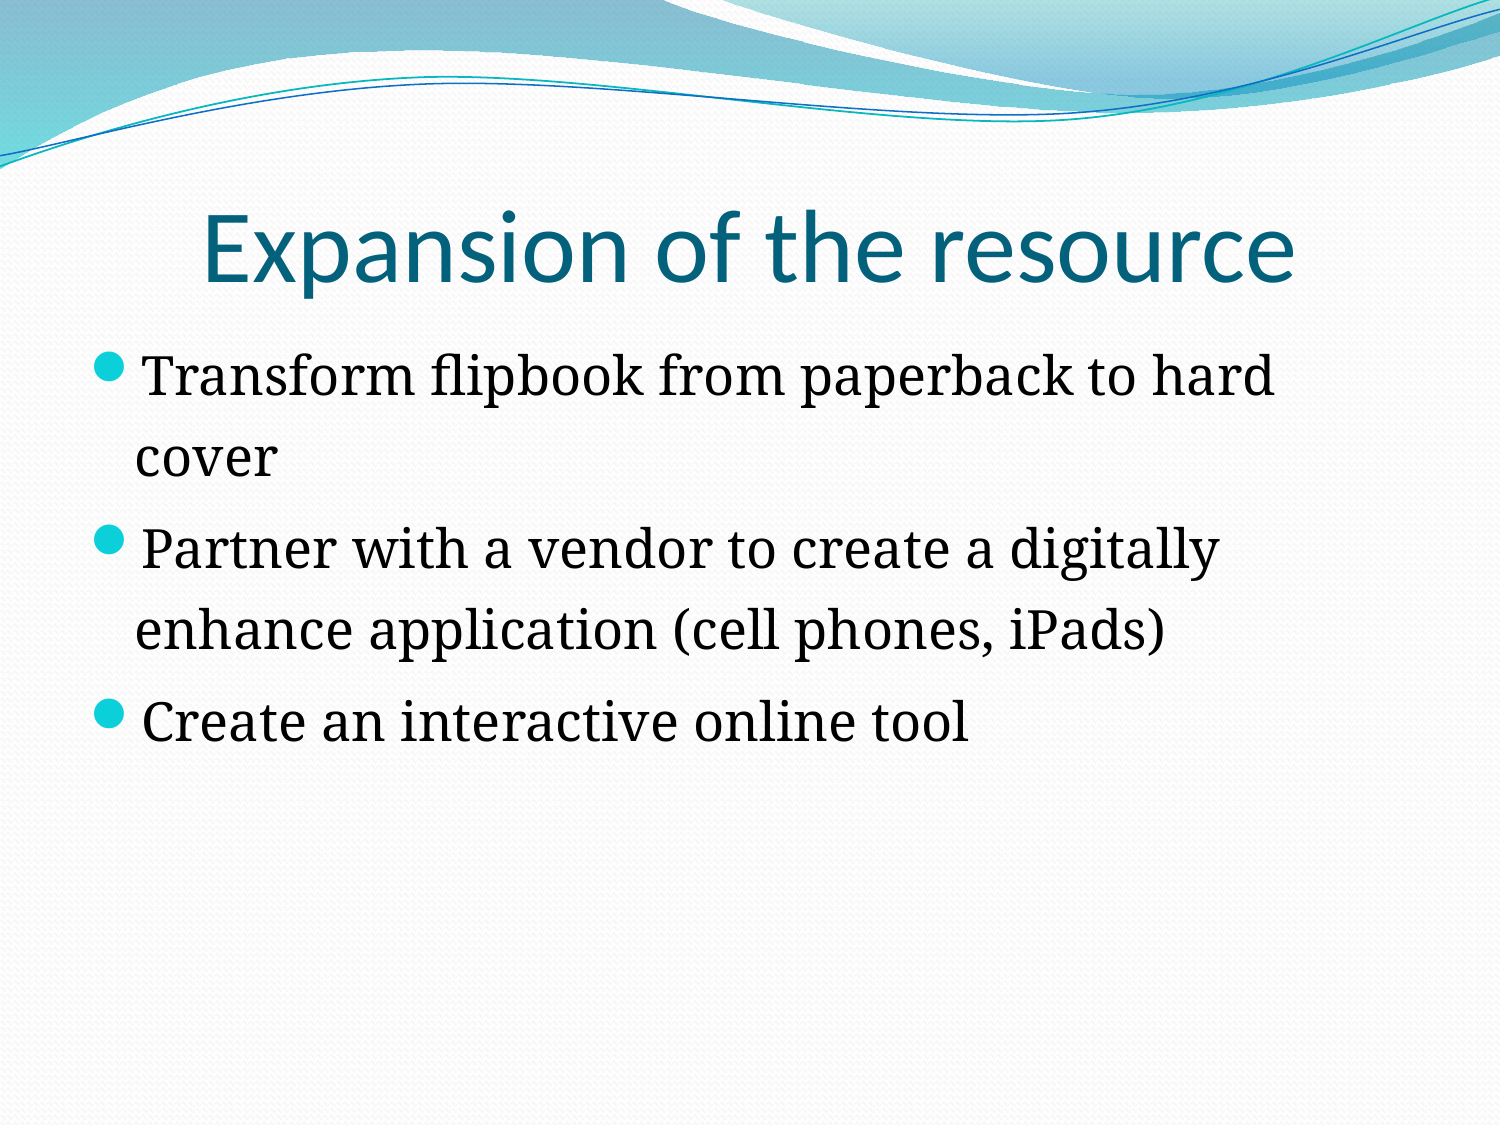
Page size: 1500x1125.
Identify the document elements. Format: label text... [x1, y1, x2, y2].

list Transform flipbook from paperback to hard cover Partner with a vendor to create a digitally enhance application (cell phones, iPads) Create an interactive online tool [75, 317, 1425, 1038]
title Expansion of the resource [75, 115, 1425, 303]
